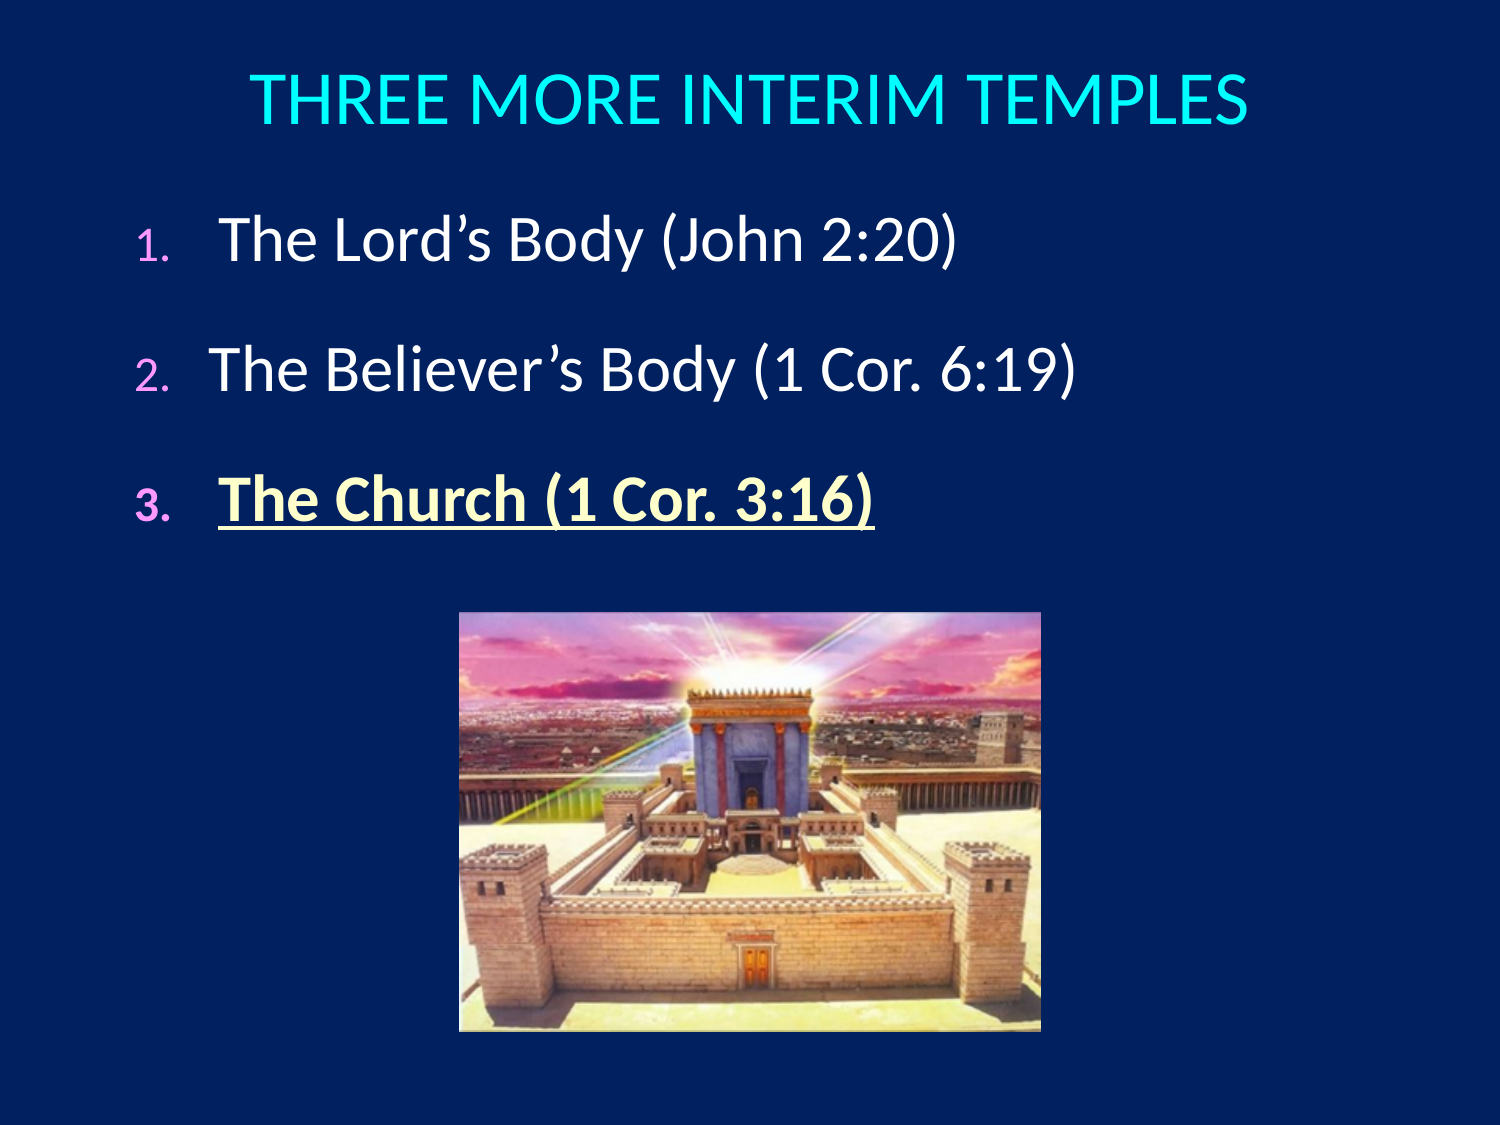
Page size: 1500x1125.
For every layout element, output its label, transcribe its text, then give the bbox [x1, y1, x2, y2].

picture [459, 612, 1041, 1032]
list The Lord’s Body (John 2:20) The Believer’s Body (1 Cor. 6:19) The Church (1 Cor. 3:16) [118, 187, 1382, 1001]
title THREE MORE INTERIM TEMPLES [234, 37, 1266, 150]
